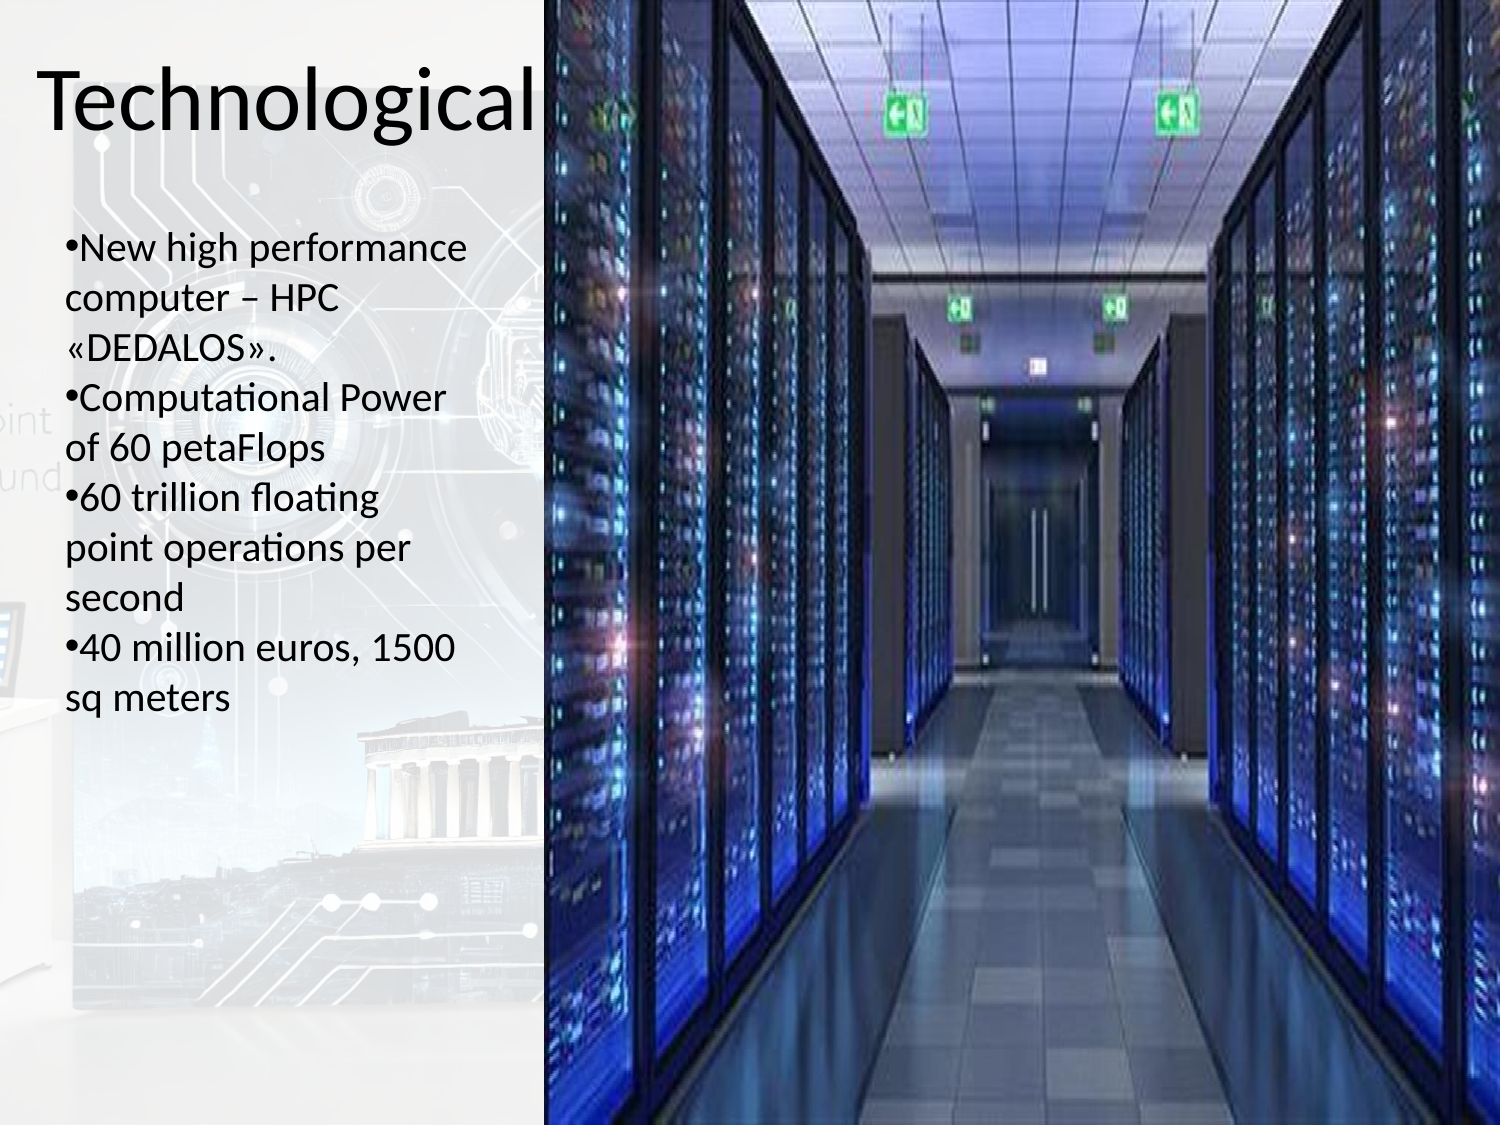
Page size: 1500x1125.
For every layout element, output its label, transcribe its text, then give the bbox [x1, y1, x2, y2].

picture [544, 0, 1500, 1125]
title Technological [0, 0, 542, 188]
text_box New high performance computer – HPC «DEDALOS». Computational Power of 60 petaFlops 60 trillion floating point operations per second 40 million euros, 1500 sq meters [49, 212, 488, 928]
